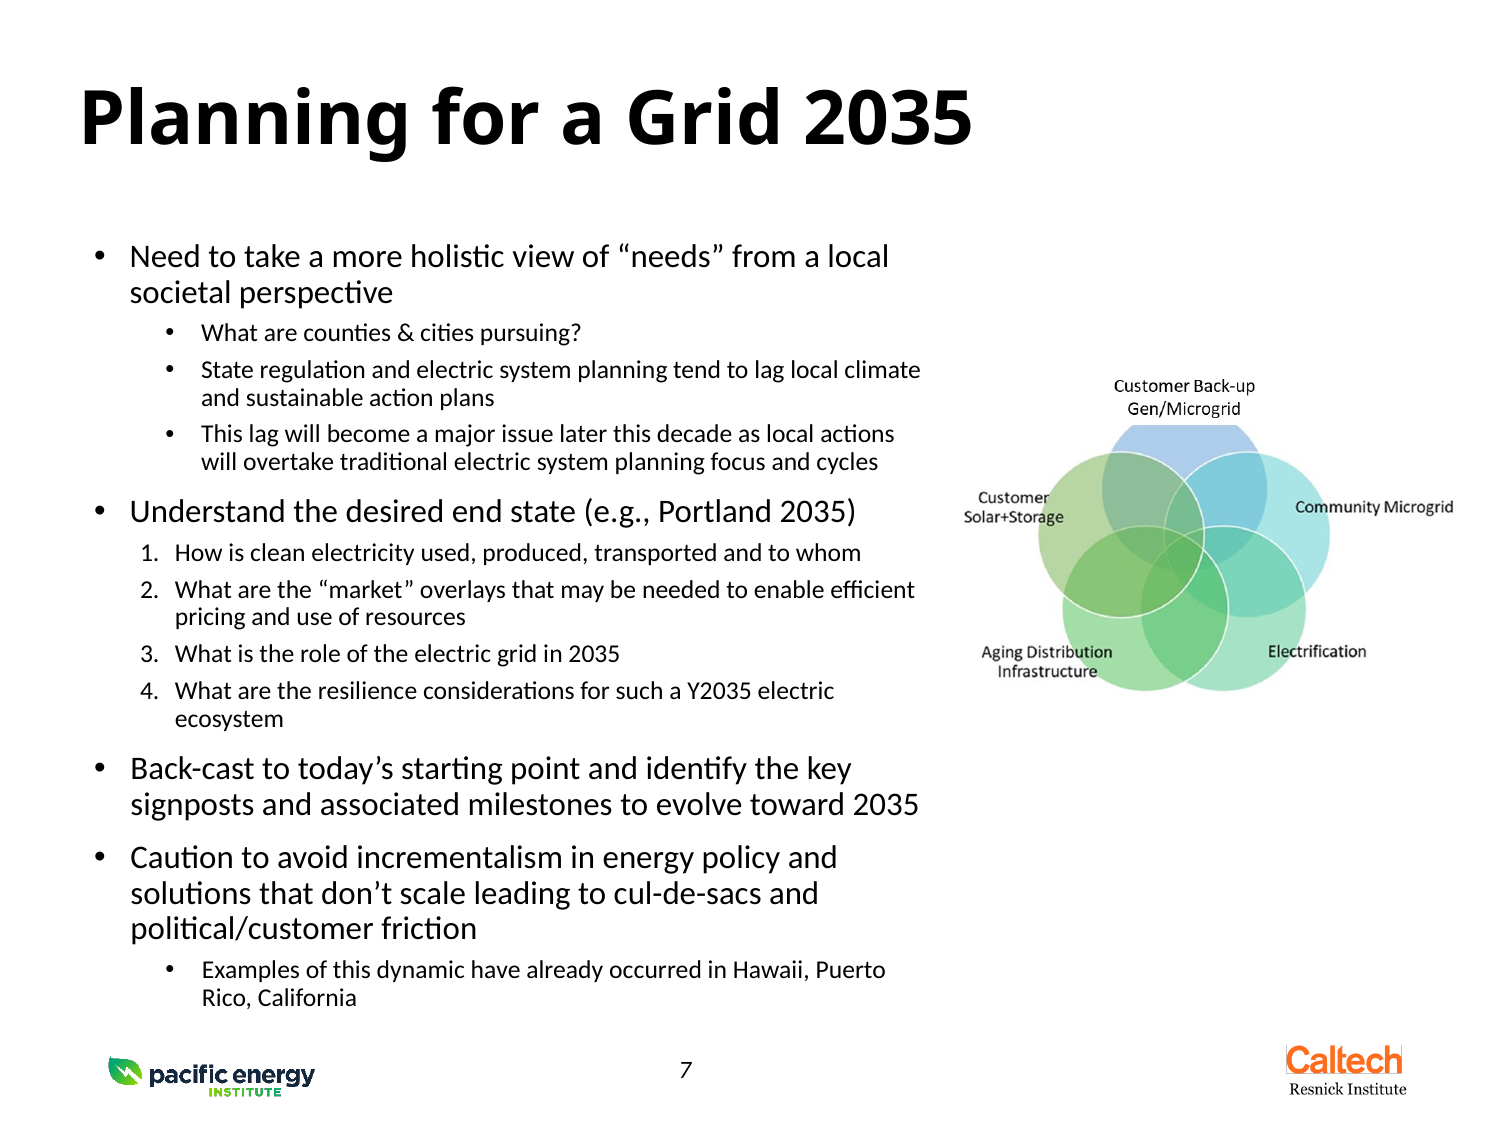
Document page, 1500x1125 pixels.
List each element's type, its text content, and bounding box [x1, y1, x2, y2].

title Planning for a Grid 2035 [63, 59, 1397, 181]
picture [1279, 1045, 1416, 1108]
picture [103, 1050, 319, 1103]
list Need to take a more holistic view of “needs” from a local societal perspective What are counties & cities pursuing? State regulation and electric system planning tend to lag local climate and sustainable action plans This lag will become a major issue later this decade as local actions will overtake traditional electric system planning focus and cycles Understand the desired end state (e.g., Portland 2035) How is clean electricity used, produced, transported and to whom What are the “market” overlays that may be needed to enable efficient pricing and use of resources What is the role of the electric grid in 2035 What are the resilience considerations for such a Y2035 electric ecosystem Back-cast to today’s starting point and identify the key signposts and associated milestones to evolve toward 2035 Caution to avoid incrementalism in energy policy and solutions that don’t scale leading to cul-de-sacs and political/customer friction Examples of this dynamic have already occurred in Hawaii, Puerto Rico, California [79, 231, 944, 1030]
picture [955, 368, 1457, 697]
